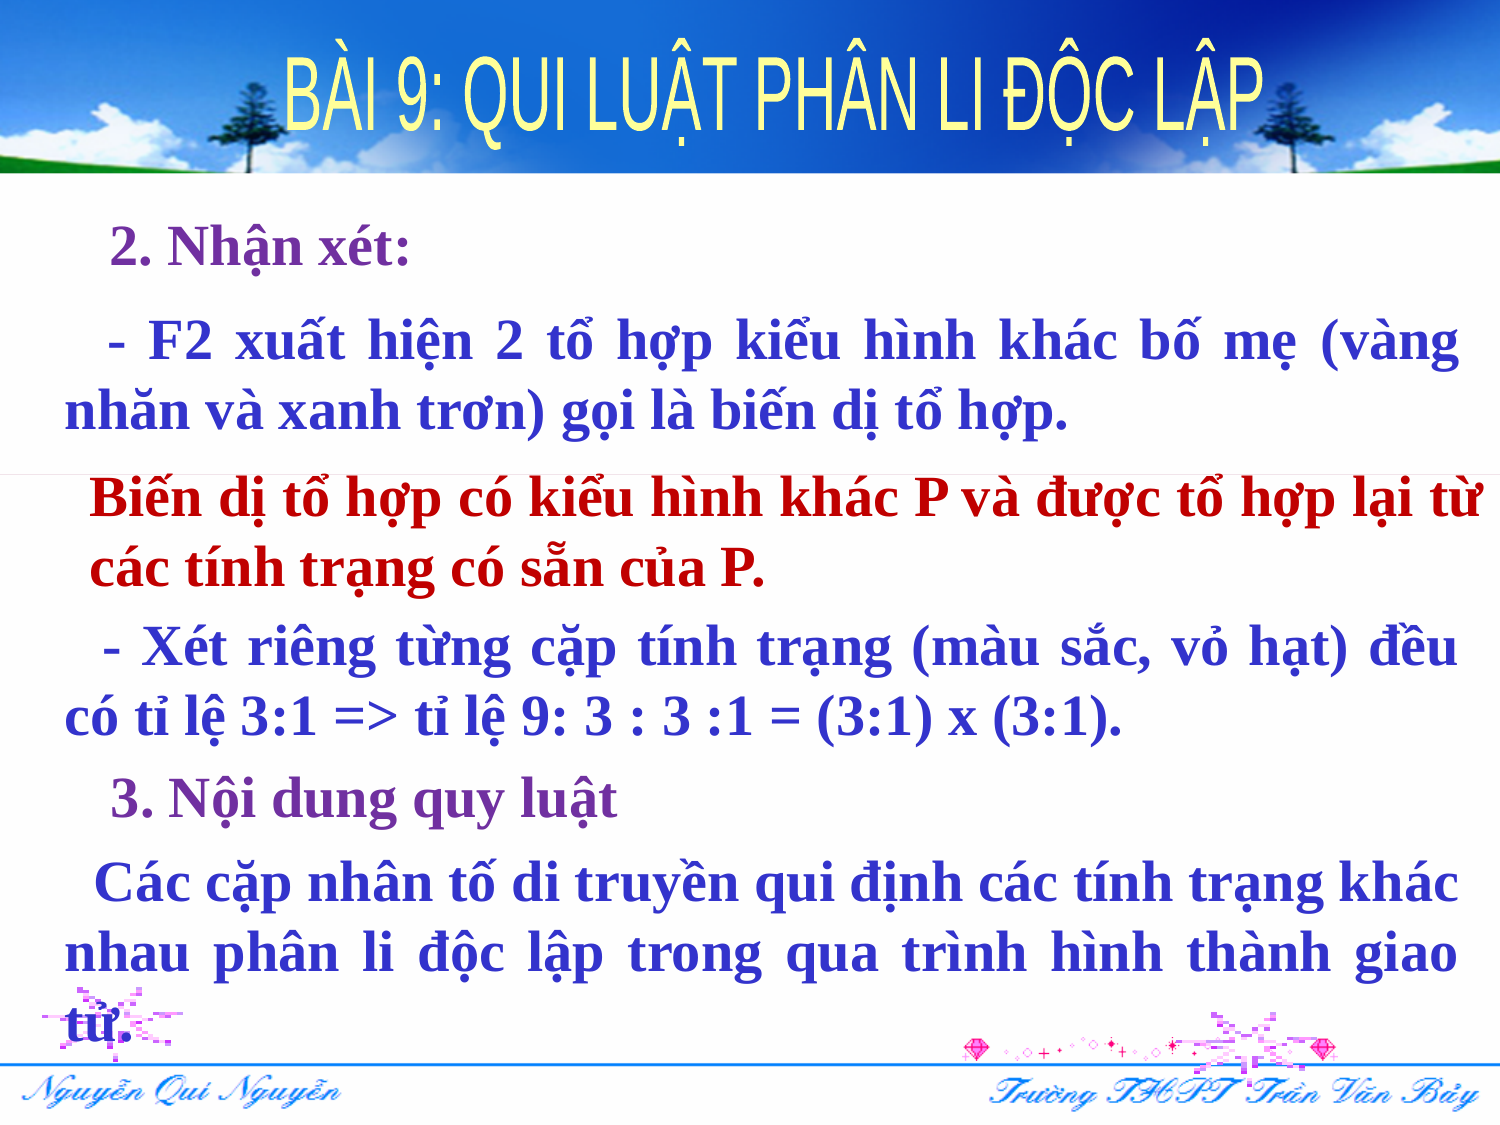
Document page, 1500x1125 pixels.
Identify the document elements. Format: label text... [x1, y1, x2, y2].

text_box Biến dị tổ hợp có kiểu hình khác P và được tổ hợp lại từ các tính trạng có sẵn của P. [74, 451, 1500, 606]
text_box Các cặp nhân tố di truyền qui định các tính trạng khác nhau phân li độc lập trong qua trình hình thành giao tử. [49, 835, 1475, 1061]
text_box - F2 xuất hiện 2 tổ hợp kiểu hình khác bố mẹ (vàng nhăn và xanh trơn) gọi là biến dị tổ hợp. [49, 293, 1475, 449]
text_box 2. Nhận xét: [94, 200, 428, 285]
picture [0, 0, 1500, 474]
text_box 3. Nội dung quy luật [95, 751, 648, 835]
text_box - Xét riêng từng cặp tính trạng (màu sắc, vỏ hạt) đều có tỉ lệ 3:1 => tỉ lệ 9: 3 : 3 :1 = (3:1) x (3:1). [49, 599, 1475, 755]
picture [0, 475, 1500, 1125]
